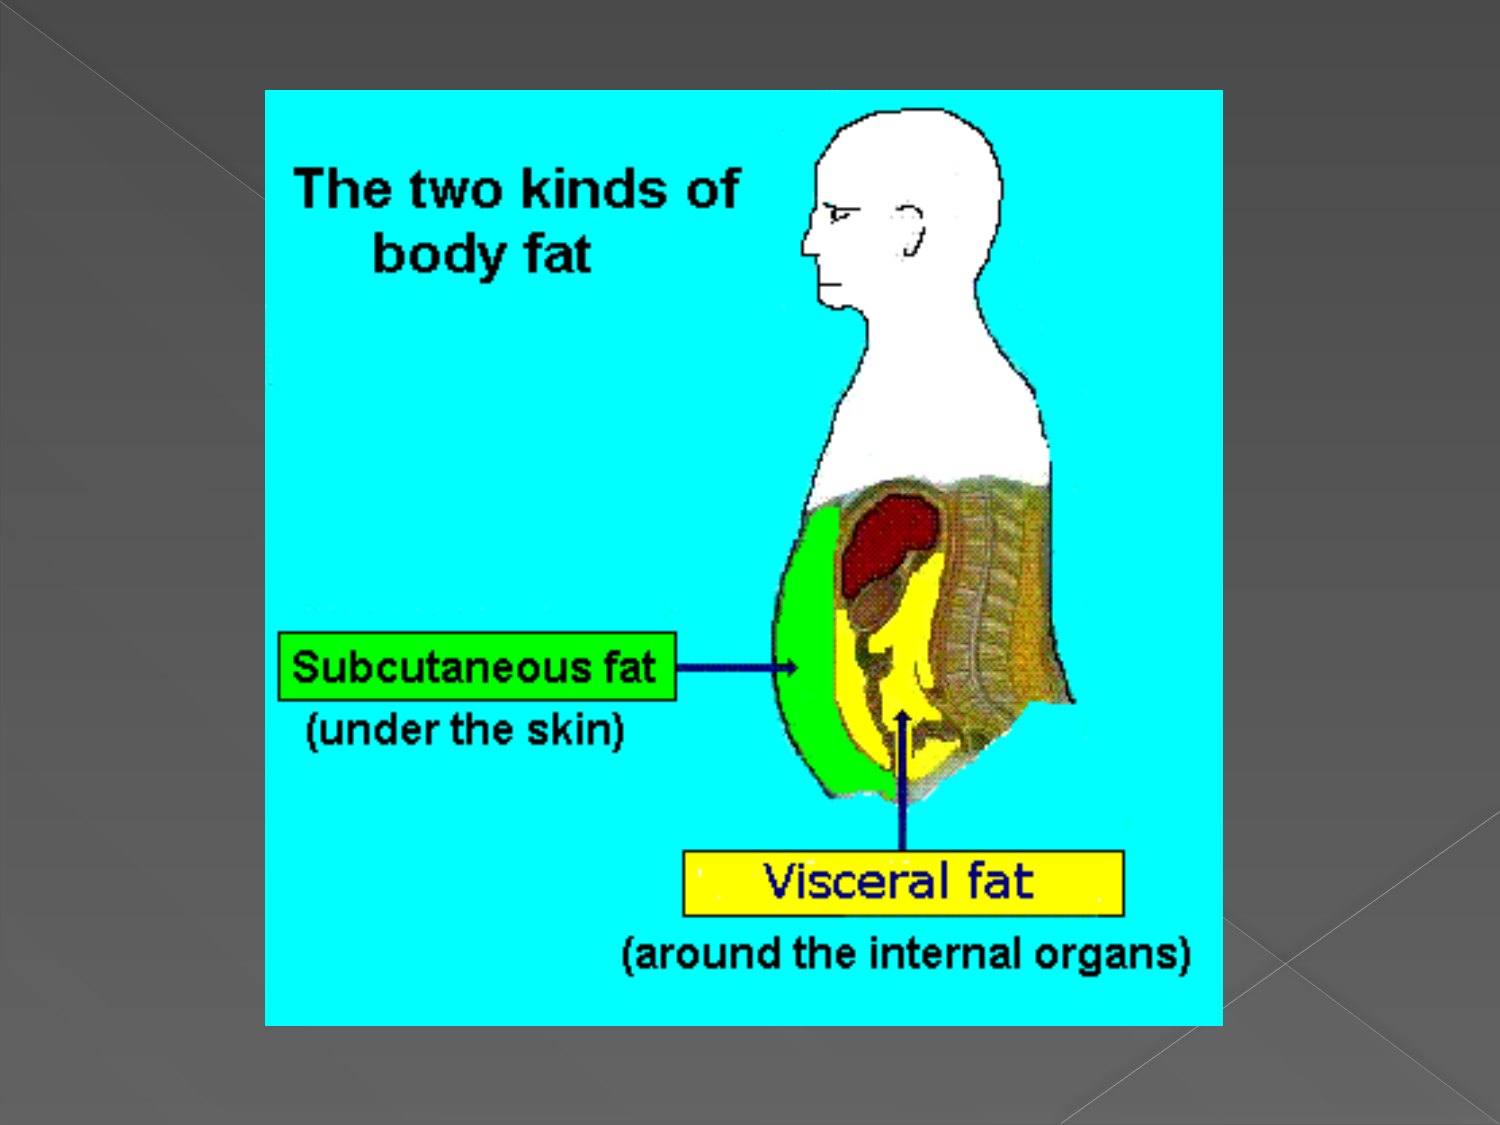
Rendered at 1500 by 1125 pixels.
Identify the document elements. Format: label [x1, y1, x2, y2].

picture [265, 89, 1223, 1026]
